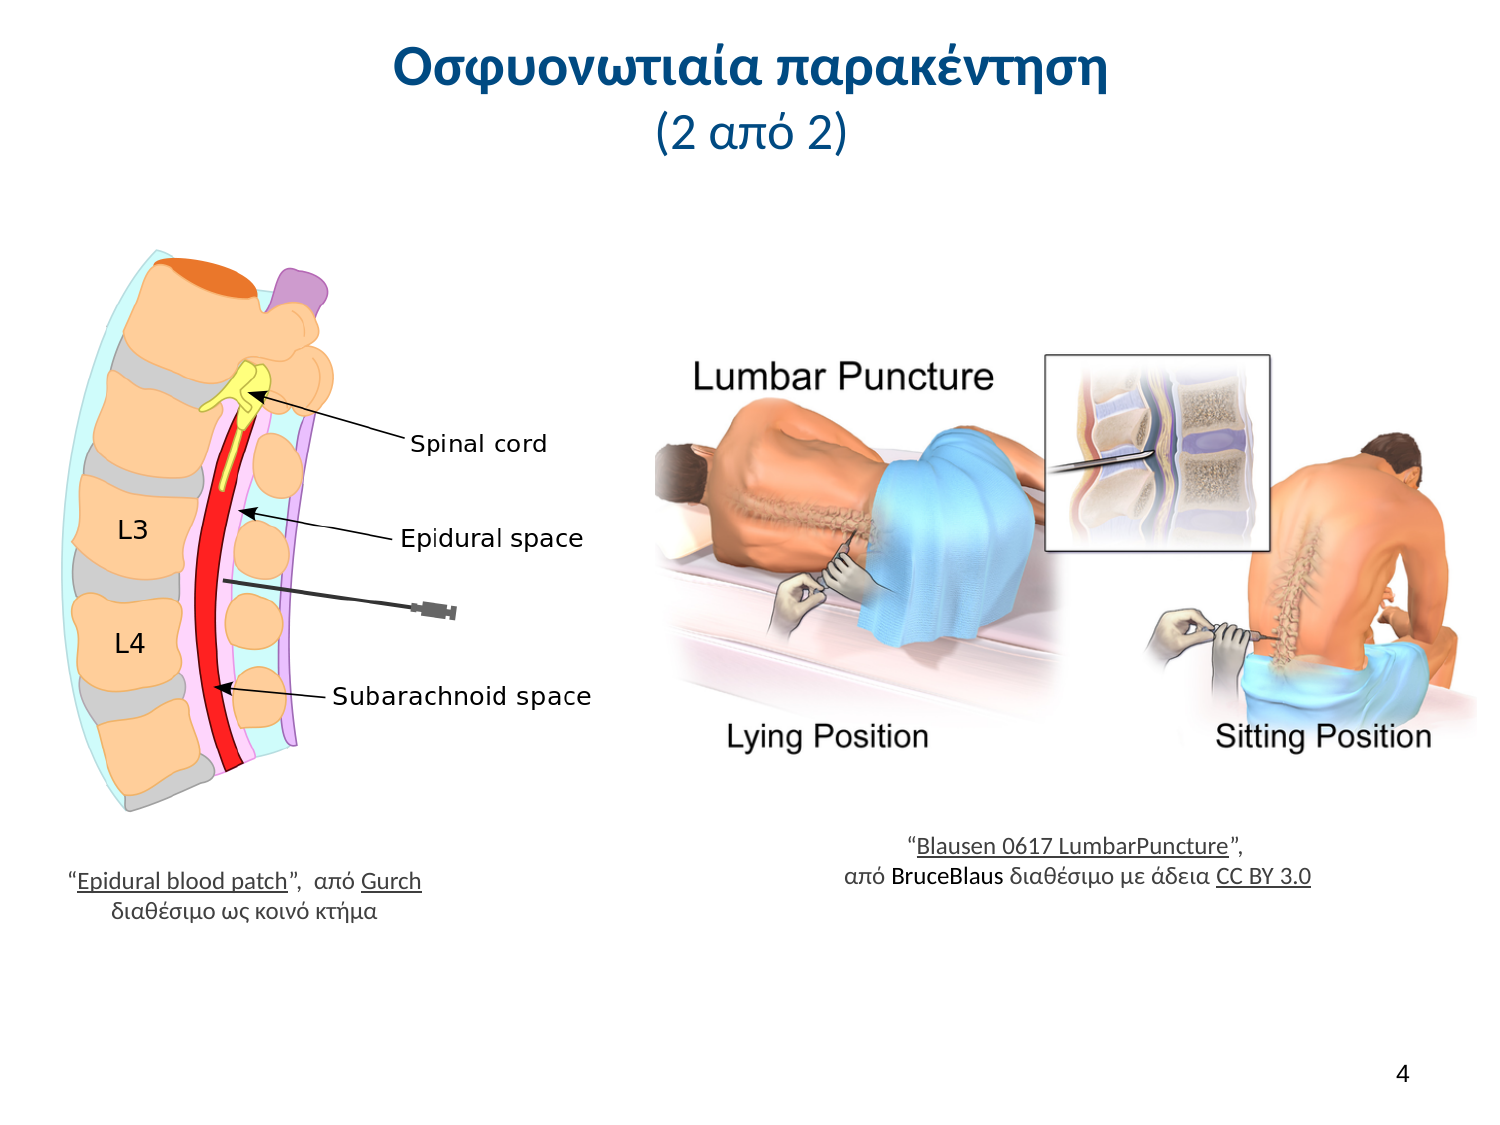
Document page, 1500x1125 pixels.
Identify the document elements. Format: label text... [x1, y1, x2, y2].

title Οσφυονωτιαία παρακέντηση (2 από 2) [76, 19, 1427, 169]
slide_number 3 [1074, 1042, 1425, 1103]
text_box “Epidural blood patch”, από Gurch διαθέσιμο ως κοινό κτήμα [42, 857, 446, 932]
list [41, 231, 633, 823]
picture [655, 349, 1477, 761]
text_box “Blausen 0617 LumbarPuncture”, από BruceBlaus διαθέσιμο με άδεια CC BY 3.0 [819, 822, 1331, 897]
